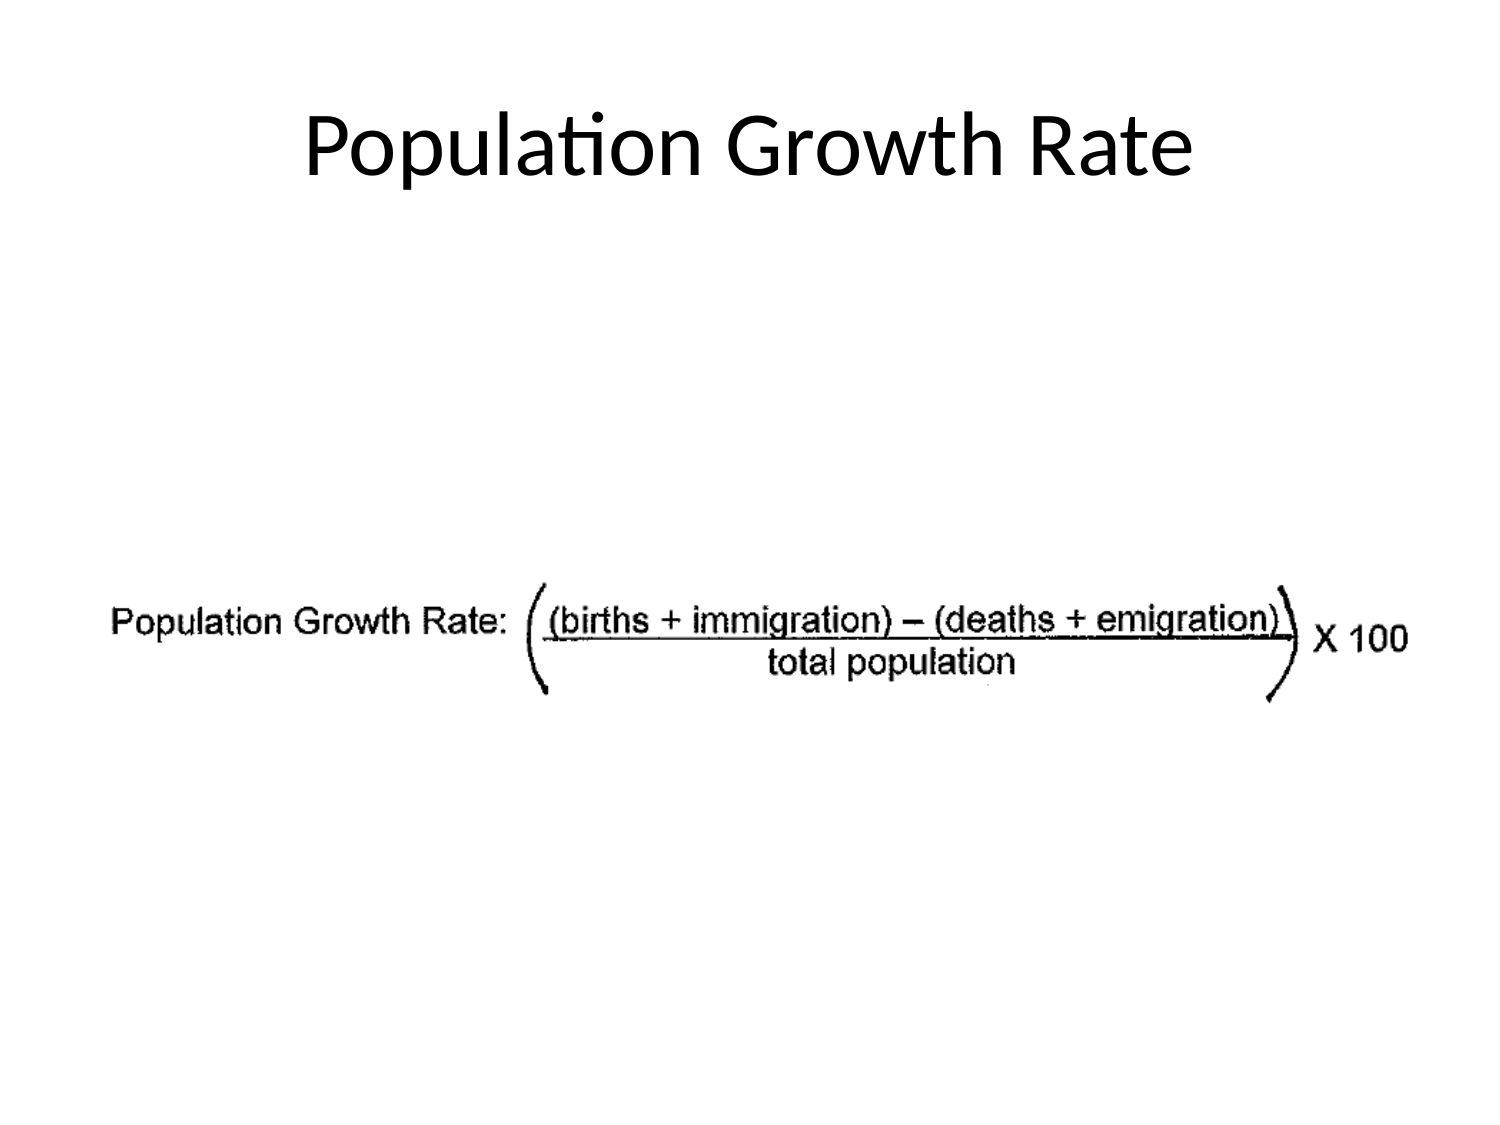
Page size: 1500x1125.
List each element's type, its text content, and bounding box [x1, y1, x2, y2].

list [74, 538, 1426, 730]
title Population Growth Rate [75, 45, 1425, 233]
